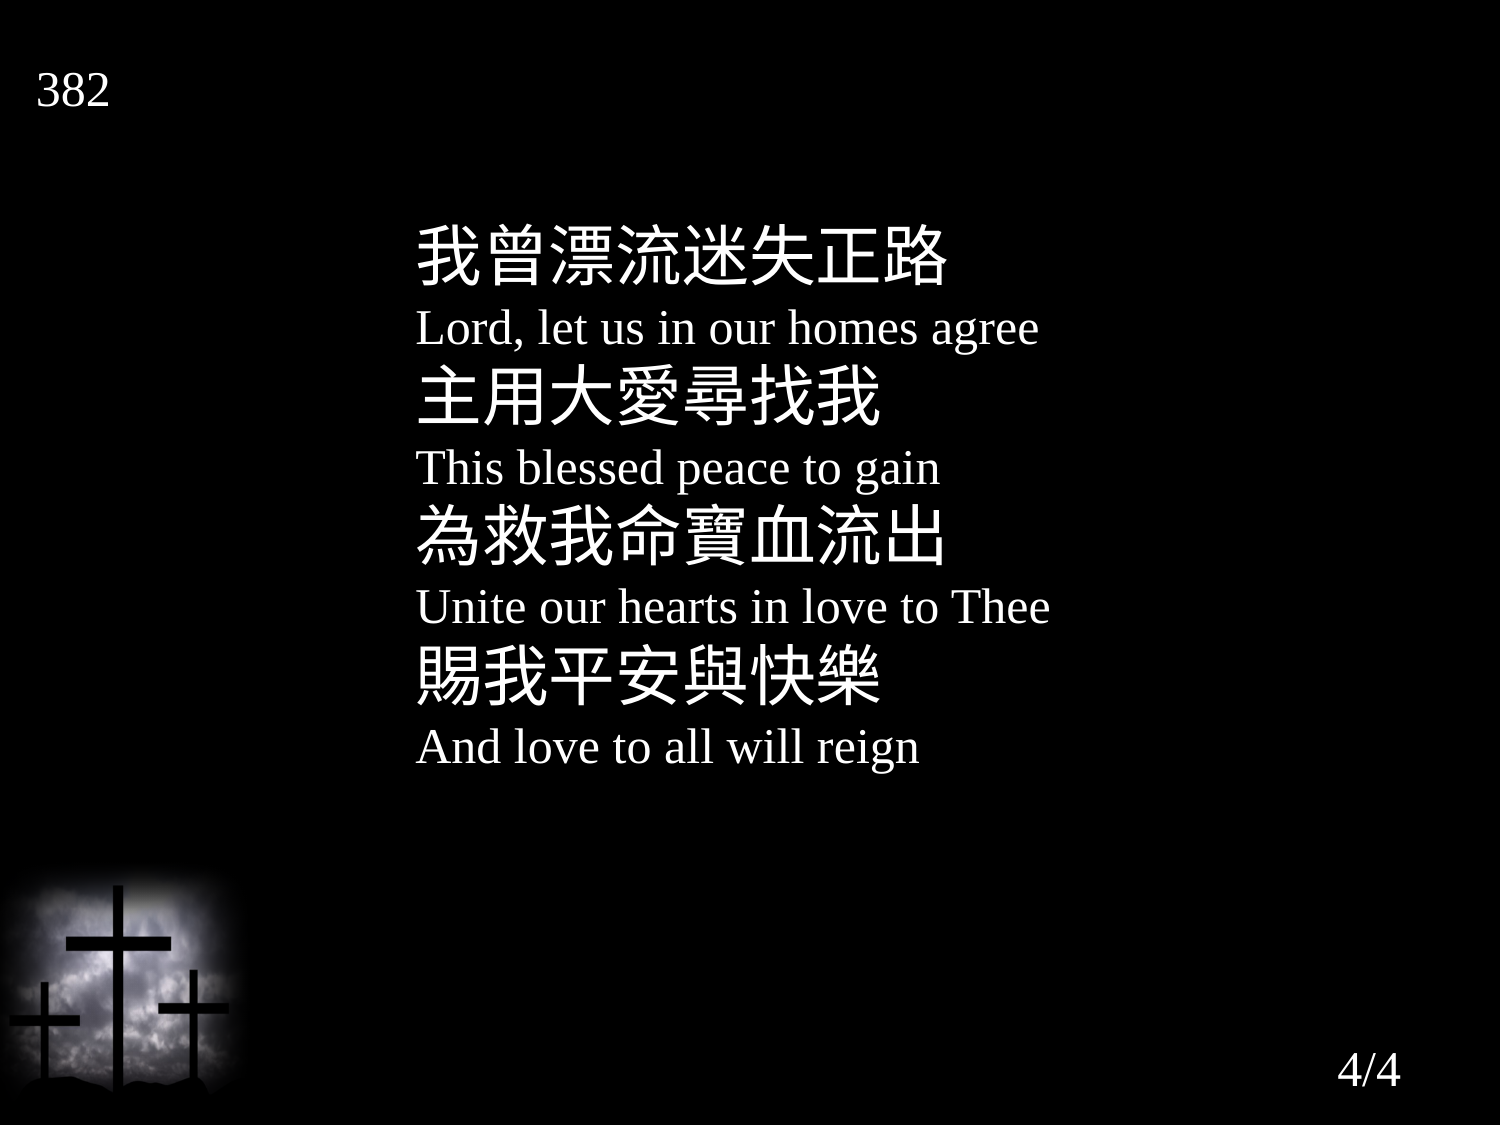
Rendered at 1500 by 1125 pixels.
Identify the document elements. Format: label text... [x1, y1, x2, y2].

picture [0, 856, 256, 1125]
text_box 4/4 [1322, 1029, 1500, 1104]
text_box 我曾漂流迷失正路 Lord, let us in our homes agree 主用大愛尋找我 This blessed peace to gain 為救我命寶血流出 Unite our hearts in love to Thee 賜我平安與快樂 And love to all will reign [400, 206, 1383, 782]
text_box 382 [21, 49, 214, 124]
